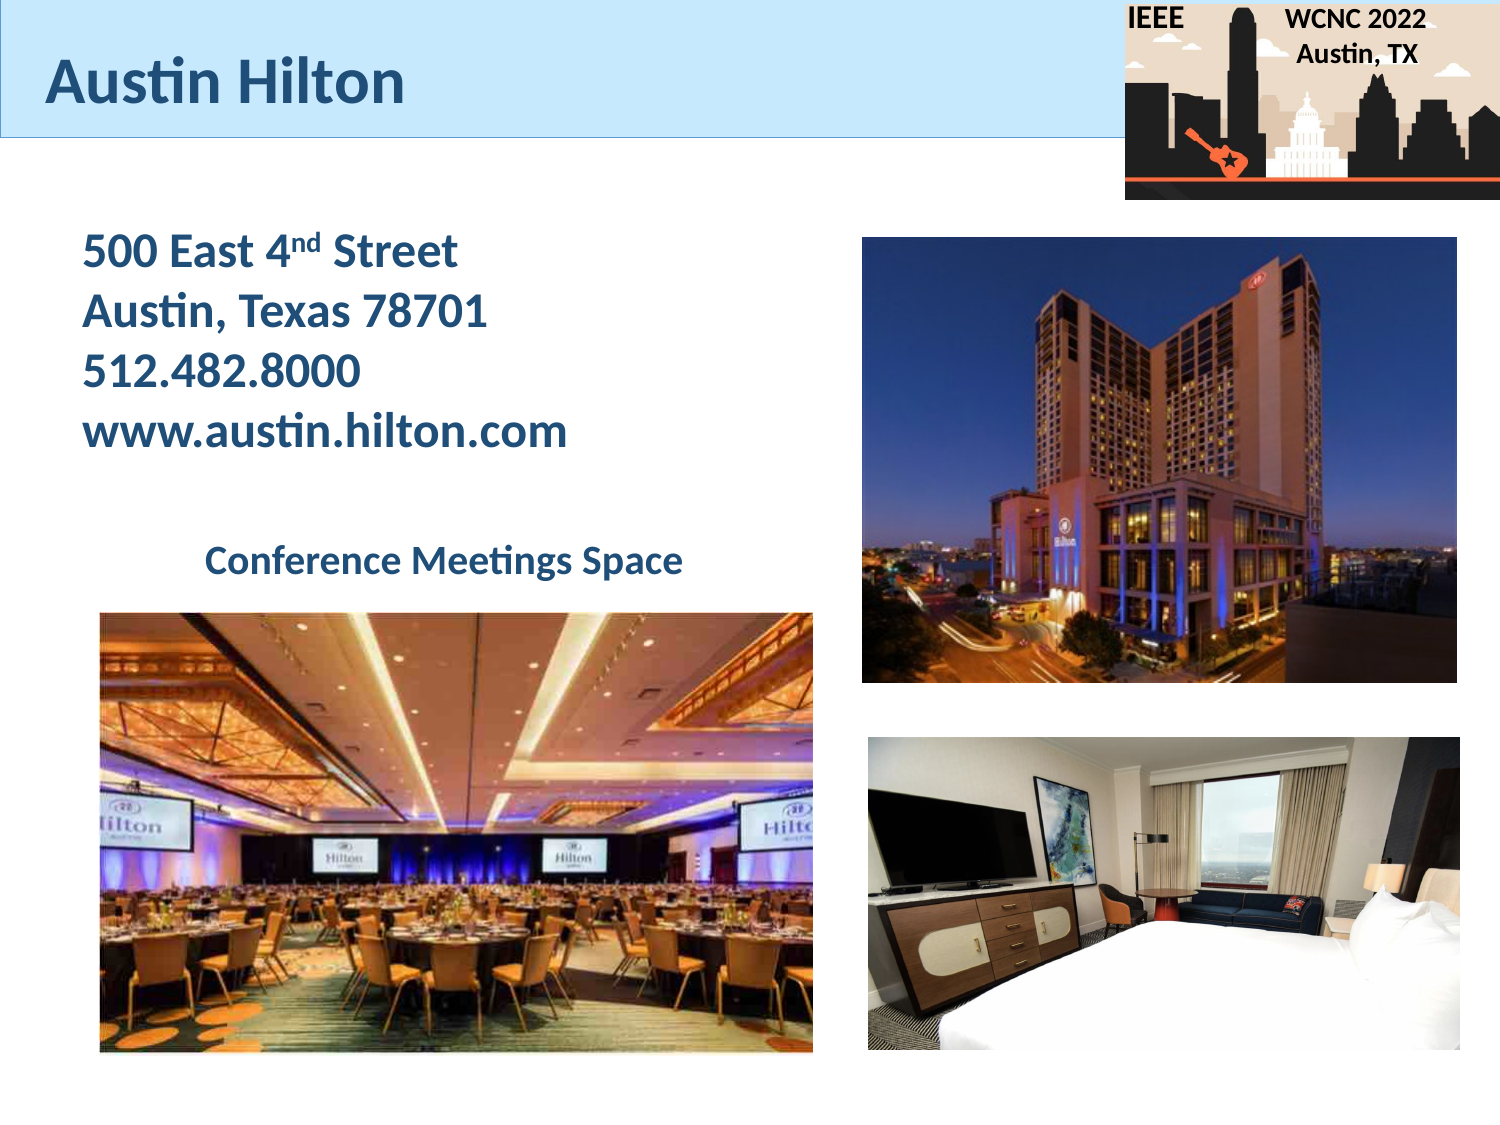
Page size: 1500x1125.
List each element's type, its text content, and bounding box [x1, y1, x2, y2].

text_box IEEE WCNC 2022 Austin, TX [1112, 0, 1500, 112]
picture [99, 612, 813, 1056]
text_box Austin Hilton [30, 29, 422, 124]
text_box 500 East 4nd Street Austin, Texas 78701 512.482.8000 www.austin.hilton.com [67, 149, 584, 495]
picture [868, 737, 1460, 1050]
text_box Conference Meetings Space [190, 525, 699, 590]
text_box [0, 0, 1124, 138]
picture [862, 237, 1457, 683]
picture [1124, 4, 1500, 200]
